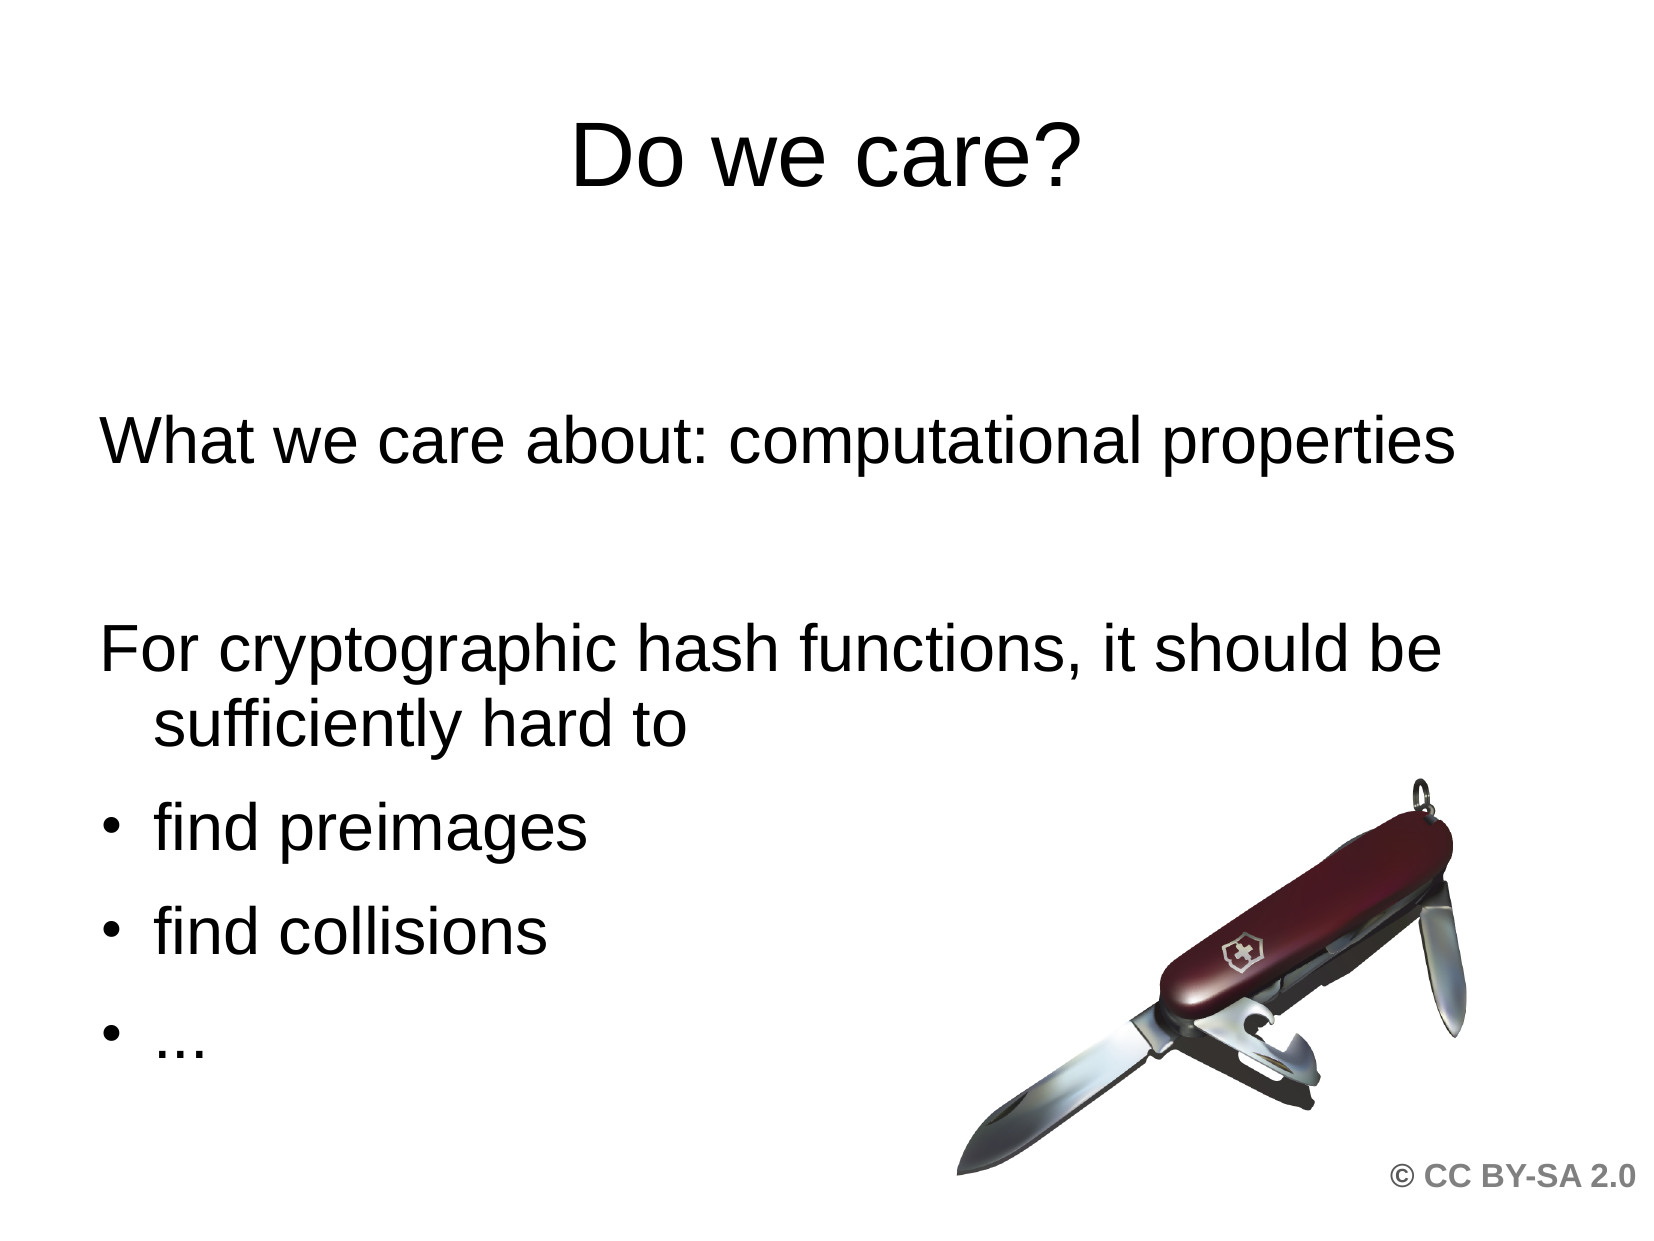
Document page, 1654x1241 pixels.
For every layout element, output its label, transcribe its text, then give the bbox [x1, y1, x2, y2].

text_box © CC BY-SA 2.0 [1252, 1149, 1654, 1235]
title Do we care? [82, 49, 1571, 257]
text_box What we care about: computational properties For cryptographic hash functions, it should be sufficiently hard to find preimages find collisions ... [82, 290, 1571, 1109]
picture [944, 728, 1489, 1200]
